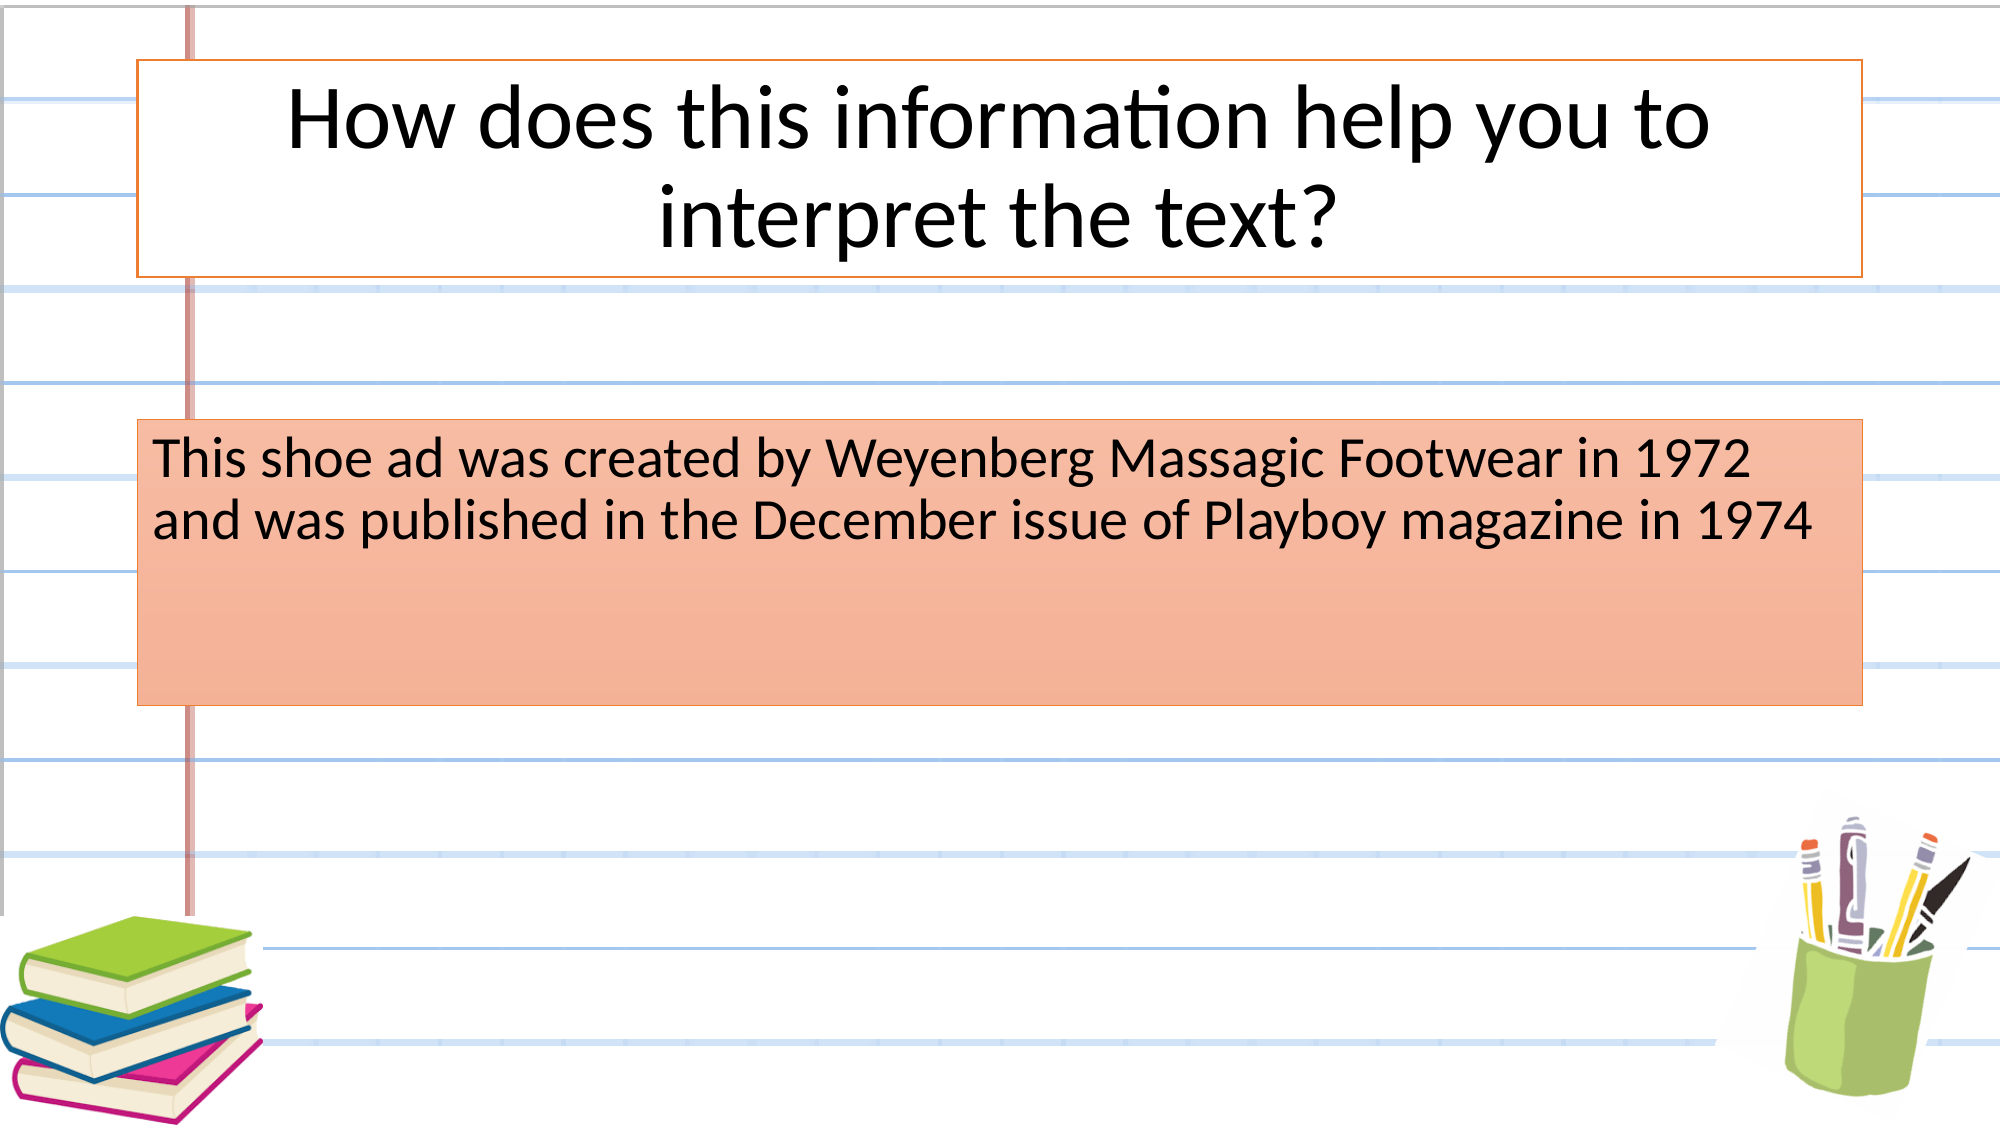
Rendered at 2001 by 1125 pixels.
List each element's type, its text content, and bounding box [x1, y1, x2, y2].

list This shoe ad was created by Weyenberg Massagic Footwear in 1972 and was published in the December issue of Playboy magazine in 1974 [137, 419, 1863, 706]
picture [0, 5, 2001, 1125]
title How does this information help you to interpret the text? [136, 59, 1863, 278]
